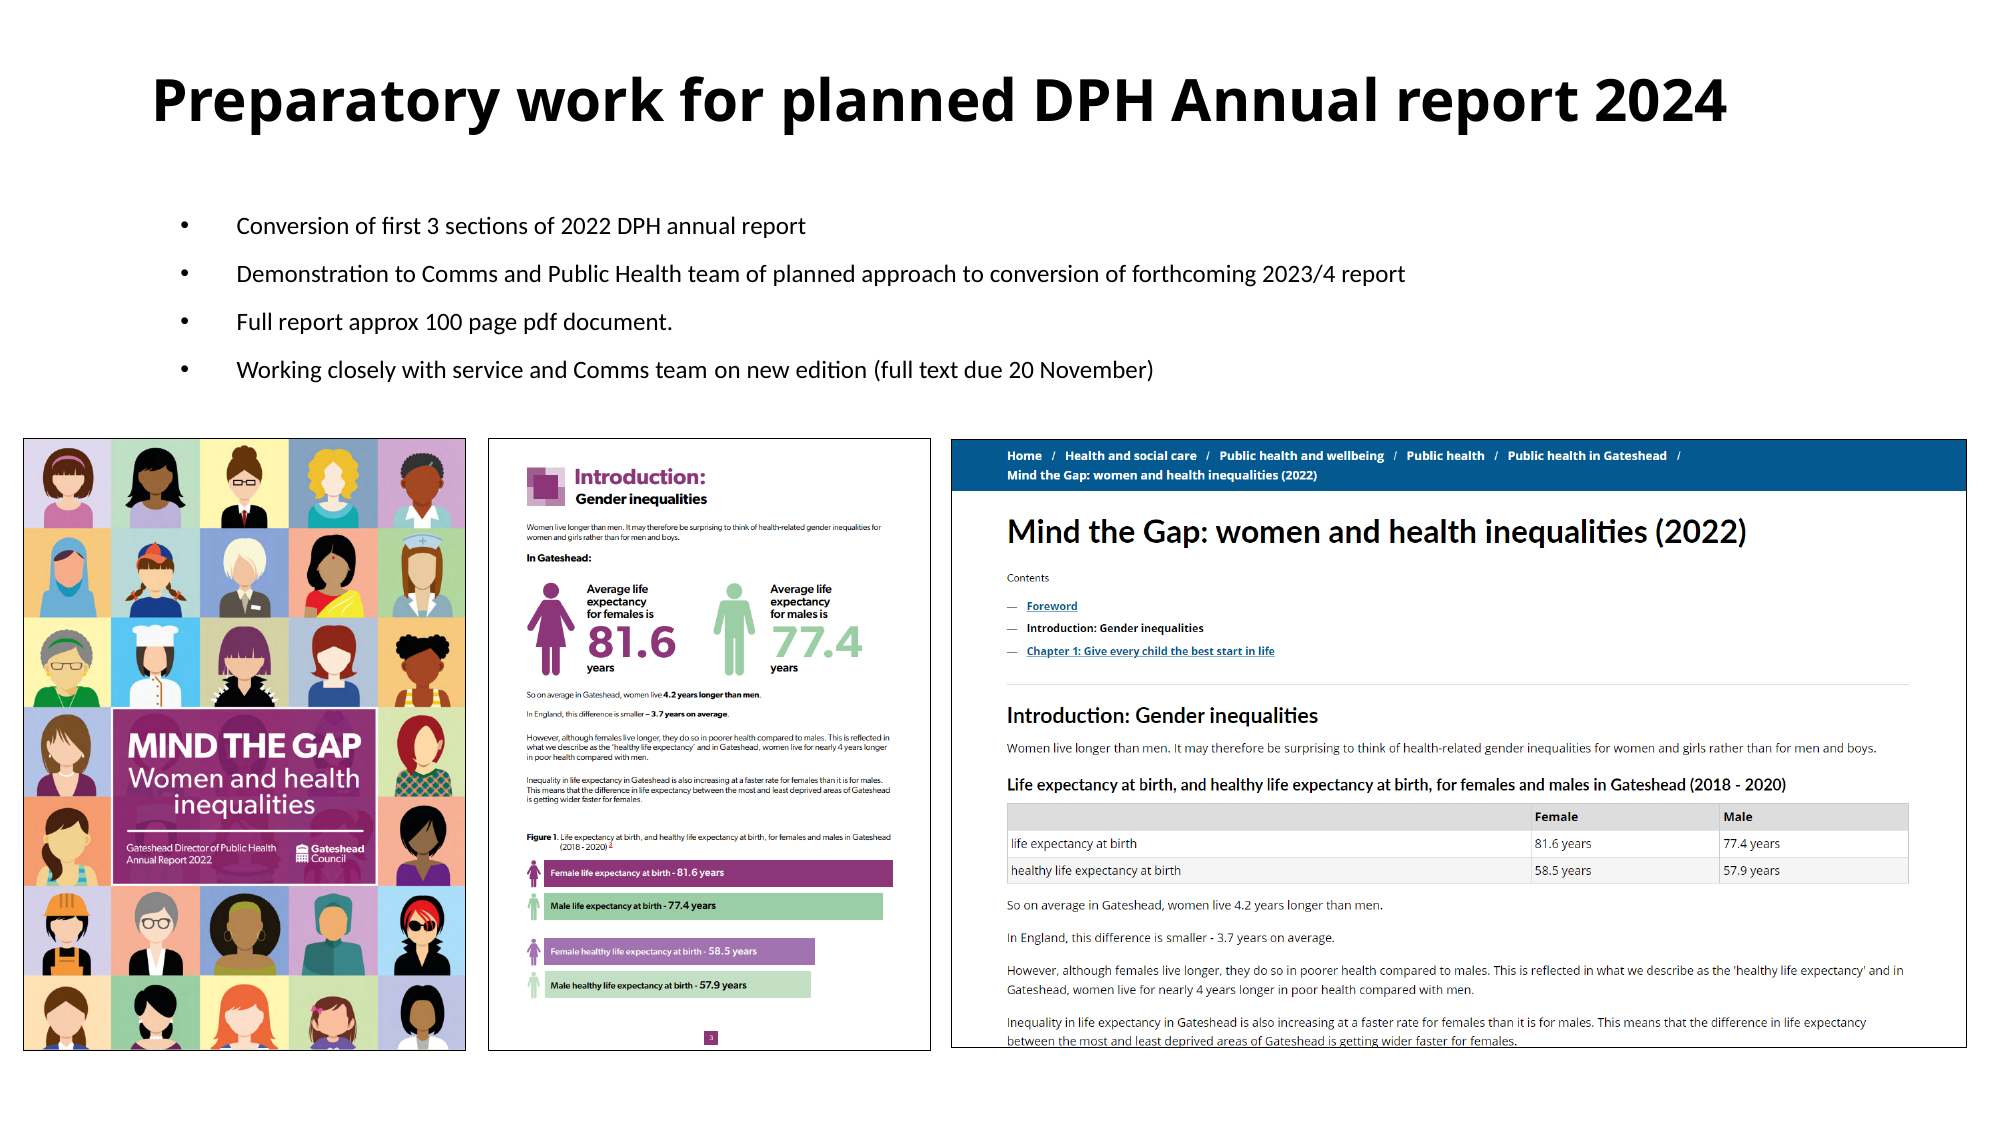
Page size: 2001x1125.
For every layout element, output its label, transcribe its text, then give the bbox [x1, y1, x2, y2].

picture [951, 439, 1967, 1048]
text_box Conversion of first 3 sections of 2022 DPH annual report Demonstration to Comms and Public Health team of planned approach to conversion of forthcoming 2023/4 report Full report approx 100 page pdf document. Working closely with service and Comms team on new edition (full text due 20 November) [165, 205, 1914, 492]
title Preparatory work for planned DPH Annual report 2024 [136, 61, 1862, 144]
picture [488, 438, 931, 1051]
picture [23, 438, 466, 1050]
